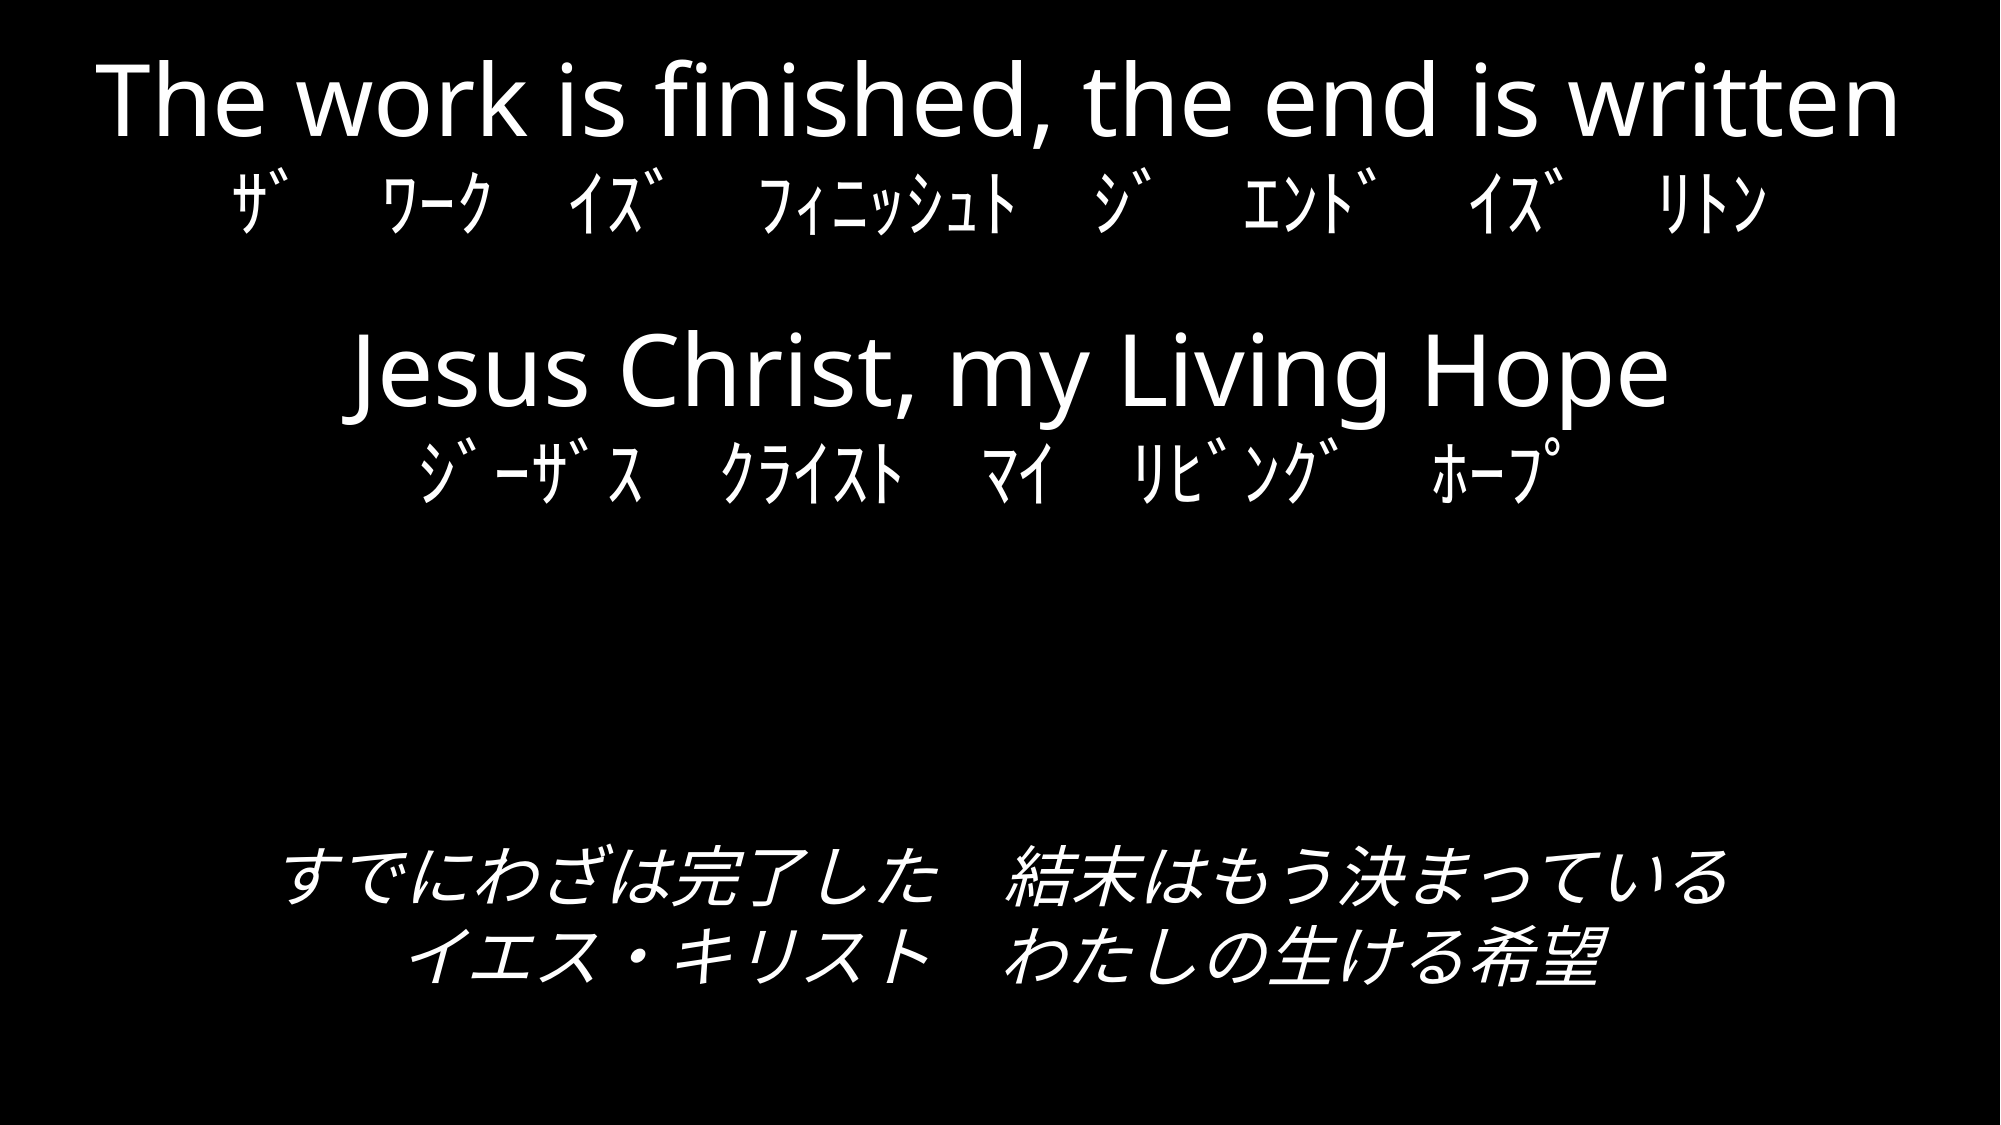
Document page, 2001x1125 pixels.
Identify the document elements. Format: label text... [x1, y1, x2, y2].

text_box The work is finished, the end is written ｻﾞ ﾜｰｸ ｲｽﾞ ﾌｨﾆｯｼｭﾄ ｼﾞ ｴﾝﾄﾞ ｲｽﾞ ﾘﾄﾝ Jesus Christ, my Living Hope ｼﾞｰｻﾞｽ ｸﾗｲｽﾄ ﾏｲ ﾘﾋﾞﾝｸﾞ ﾎｰﾌﾟ [0, 29, 2000, 584]
text_box すでにわざは完了した 結末はもう決まっている イエス・キリスト わたしの生ける希望 [249, 827, 1750, 1002]
